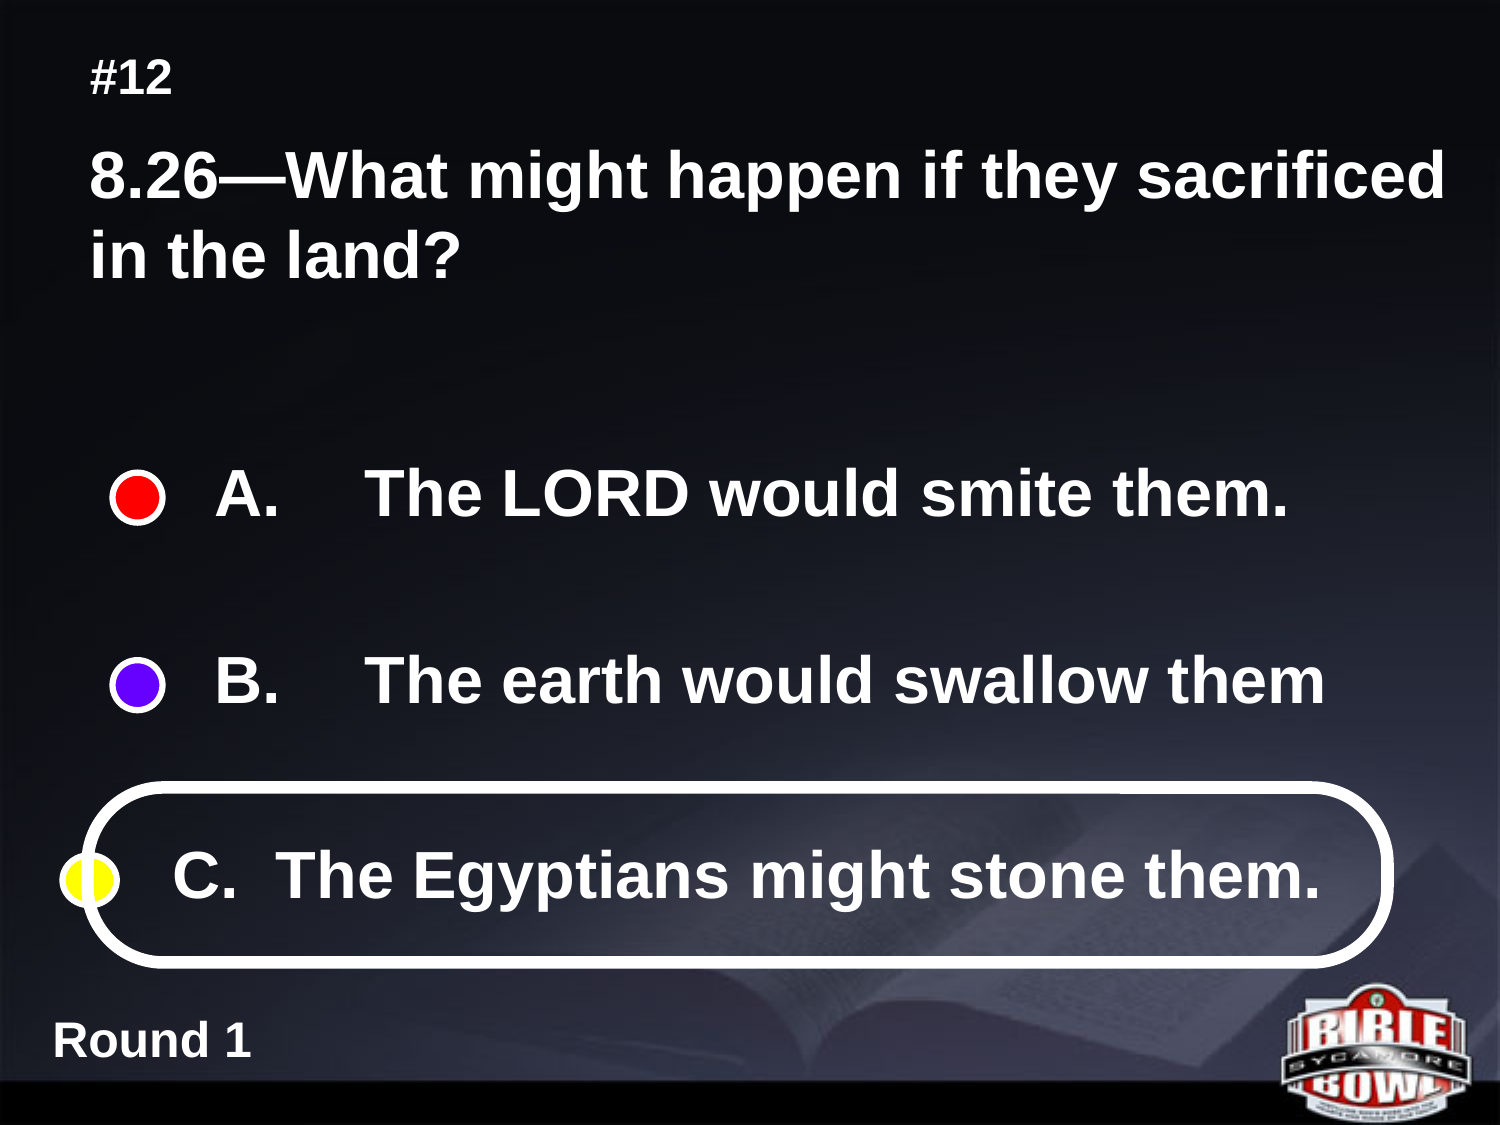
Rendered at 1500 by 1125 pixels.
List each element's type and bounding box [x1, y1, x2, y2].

text_box [62, 824, 1500, 921]
picture [0, 0, 1500, 1125]
text_box [112, 442, 1438, 538]
text_box [112, 629, 1438, 726]
